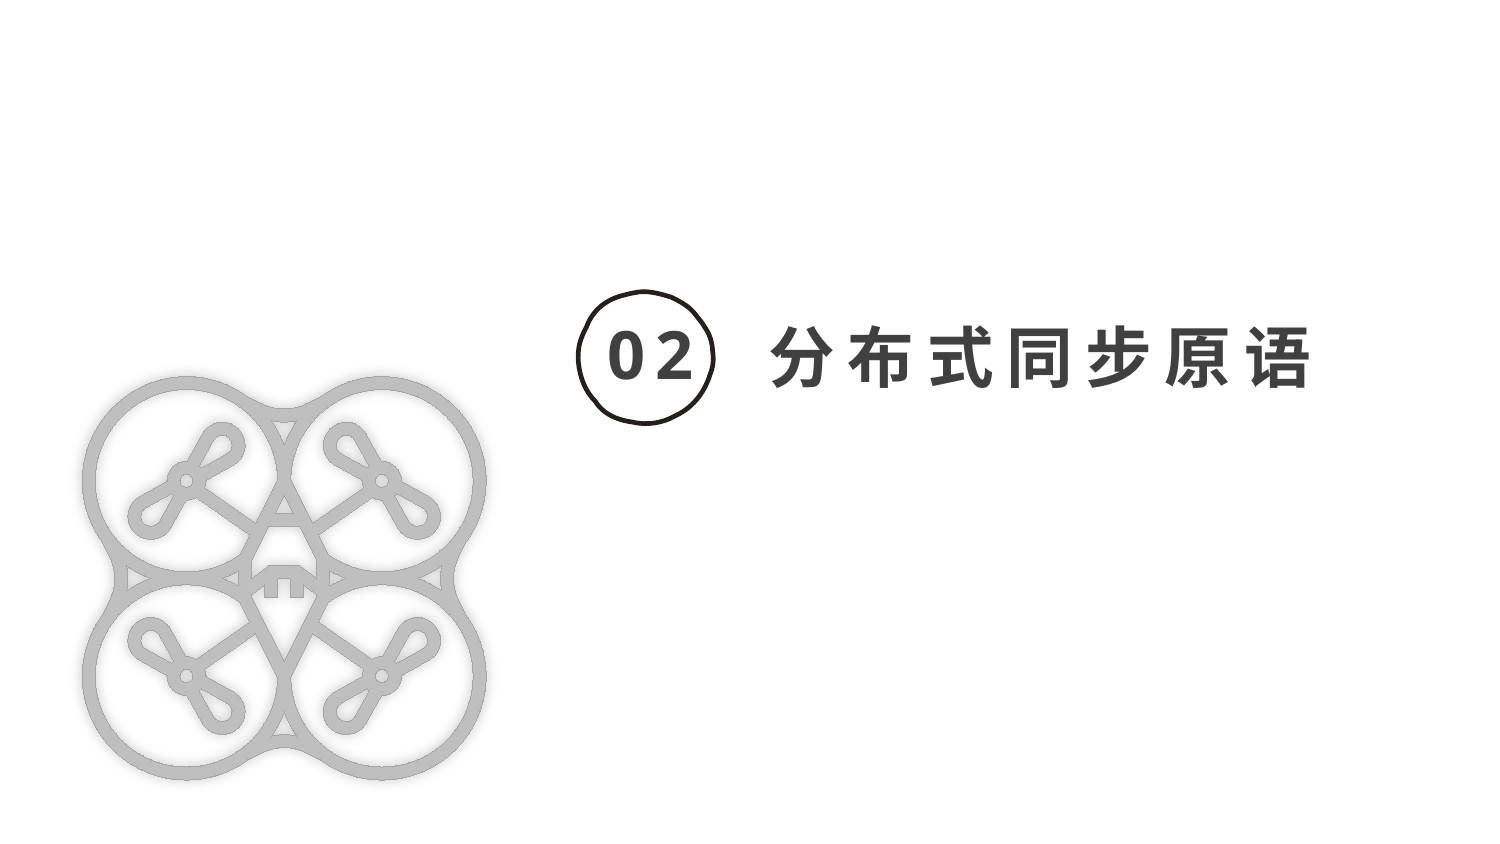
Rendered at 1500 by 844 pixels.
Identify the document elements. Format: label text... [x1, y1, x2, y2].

text_box [82, 376, 487, 781]
text_box [710, 331, 716, 381]
text_box [576, 313, 700, 426]
text_box 02 [591, 307, 710, 399]
text_box [596, 289, 692, 307]
text_box 分布式同步原语 [699, 309, 1383, 401]
